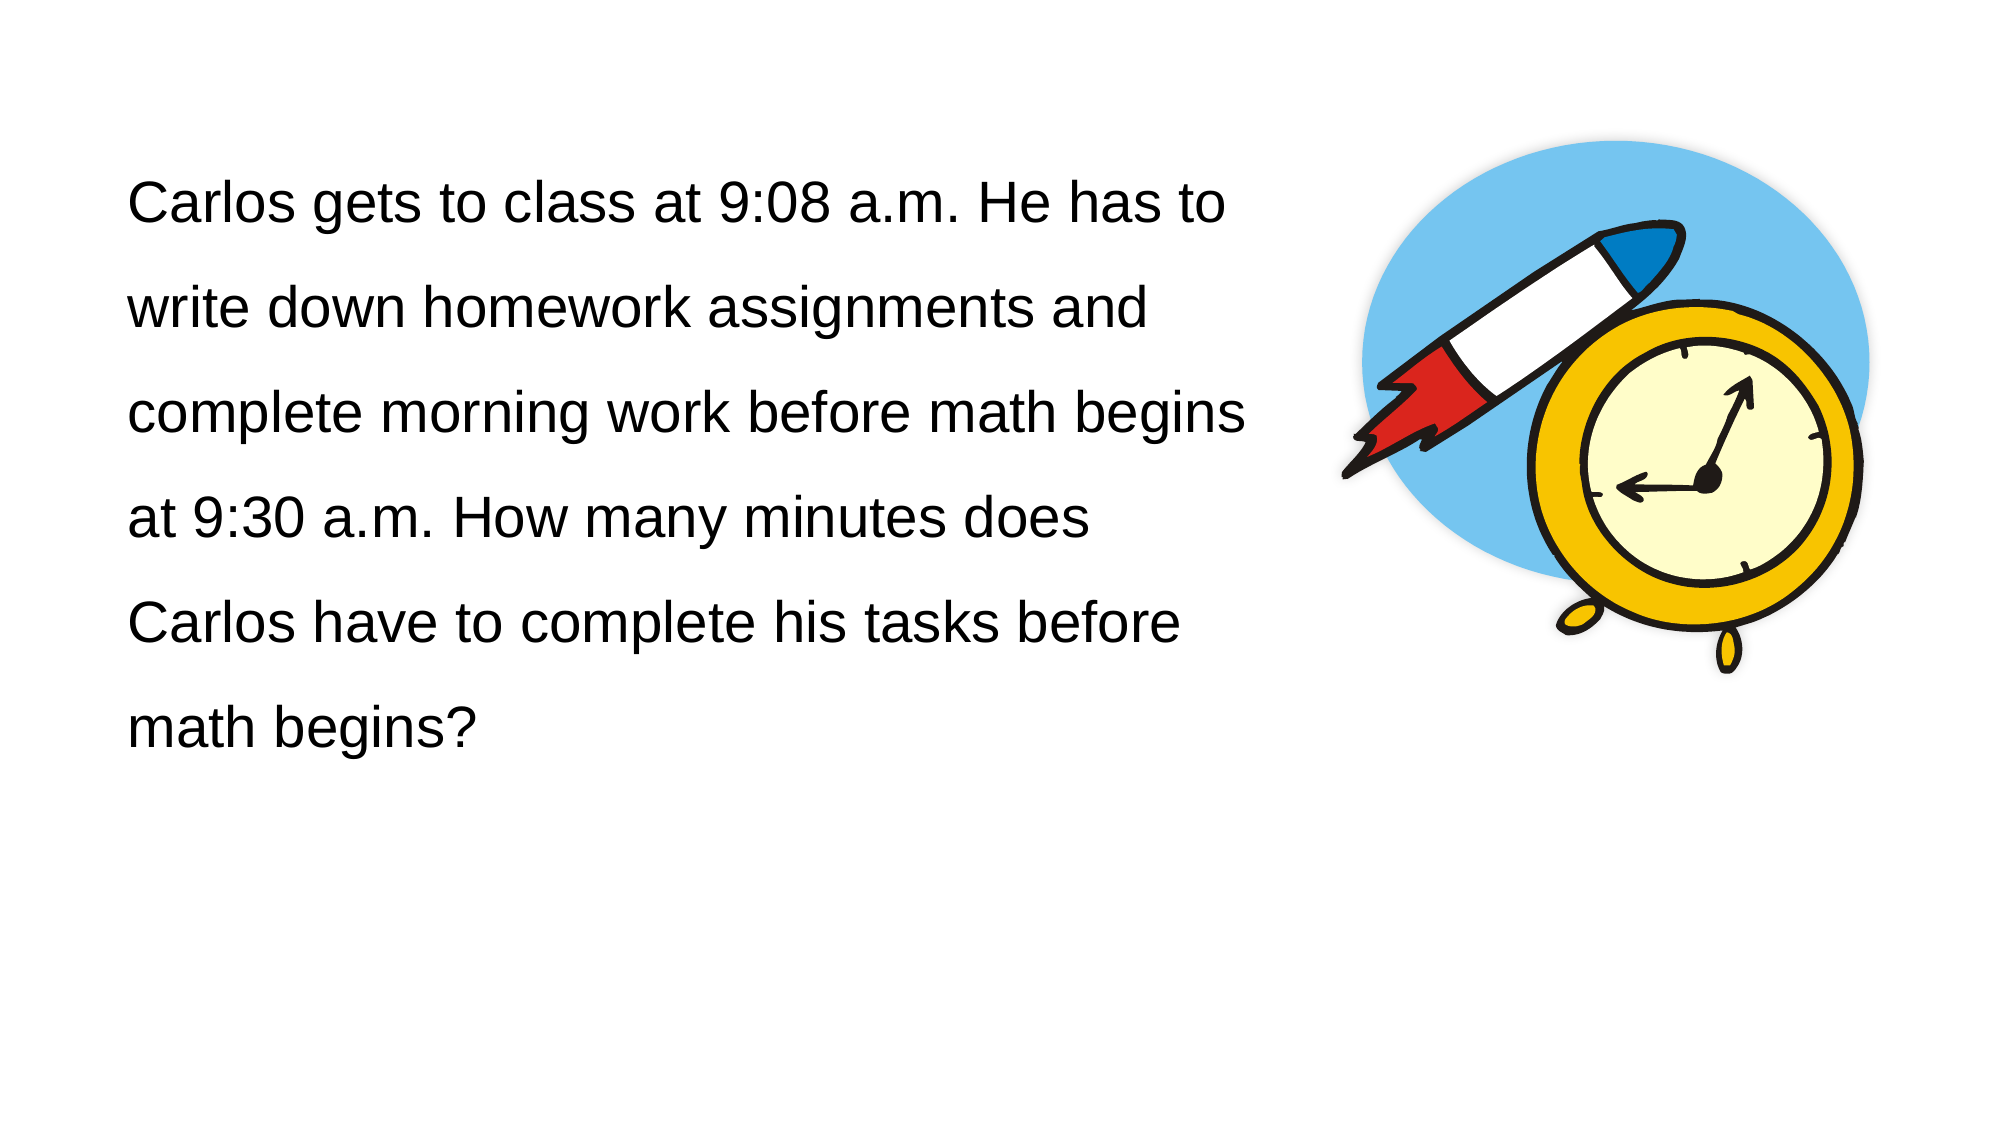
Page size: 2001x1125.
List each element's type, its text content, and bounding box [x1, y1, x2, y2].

picture [1341, 121, 1897, 733]
text_box Carlos gets to class at 9:08 a.m. He has to write down homework assignments and complete morning work before math begins at 9:30 a.m. How many minutes does Carlos have to complete his tasks before math begins? [112, 121, 1290, 767]
